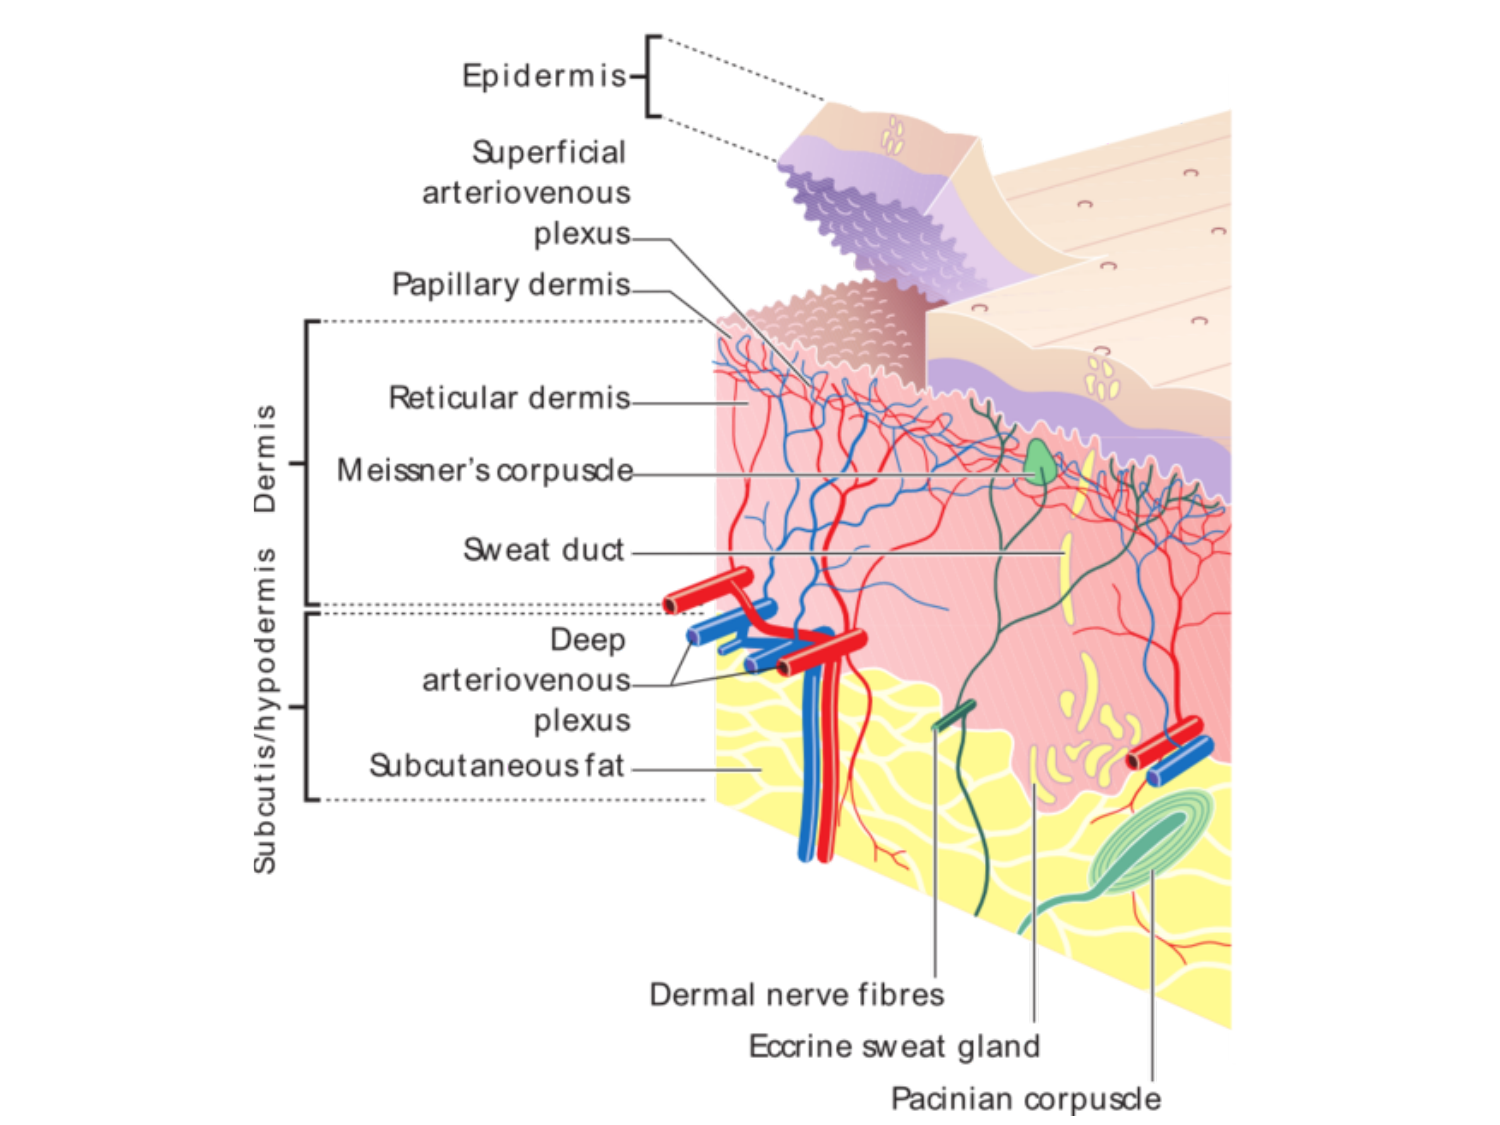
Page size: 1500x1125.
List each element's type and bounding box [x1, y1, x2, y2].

picture [253, 0, 1237, 1125]
